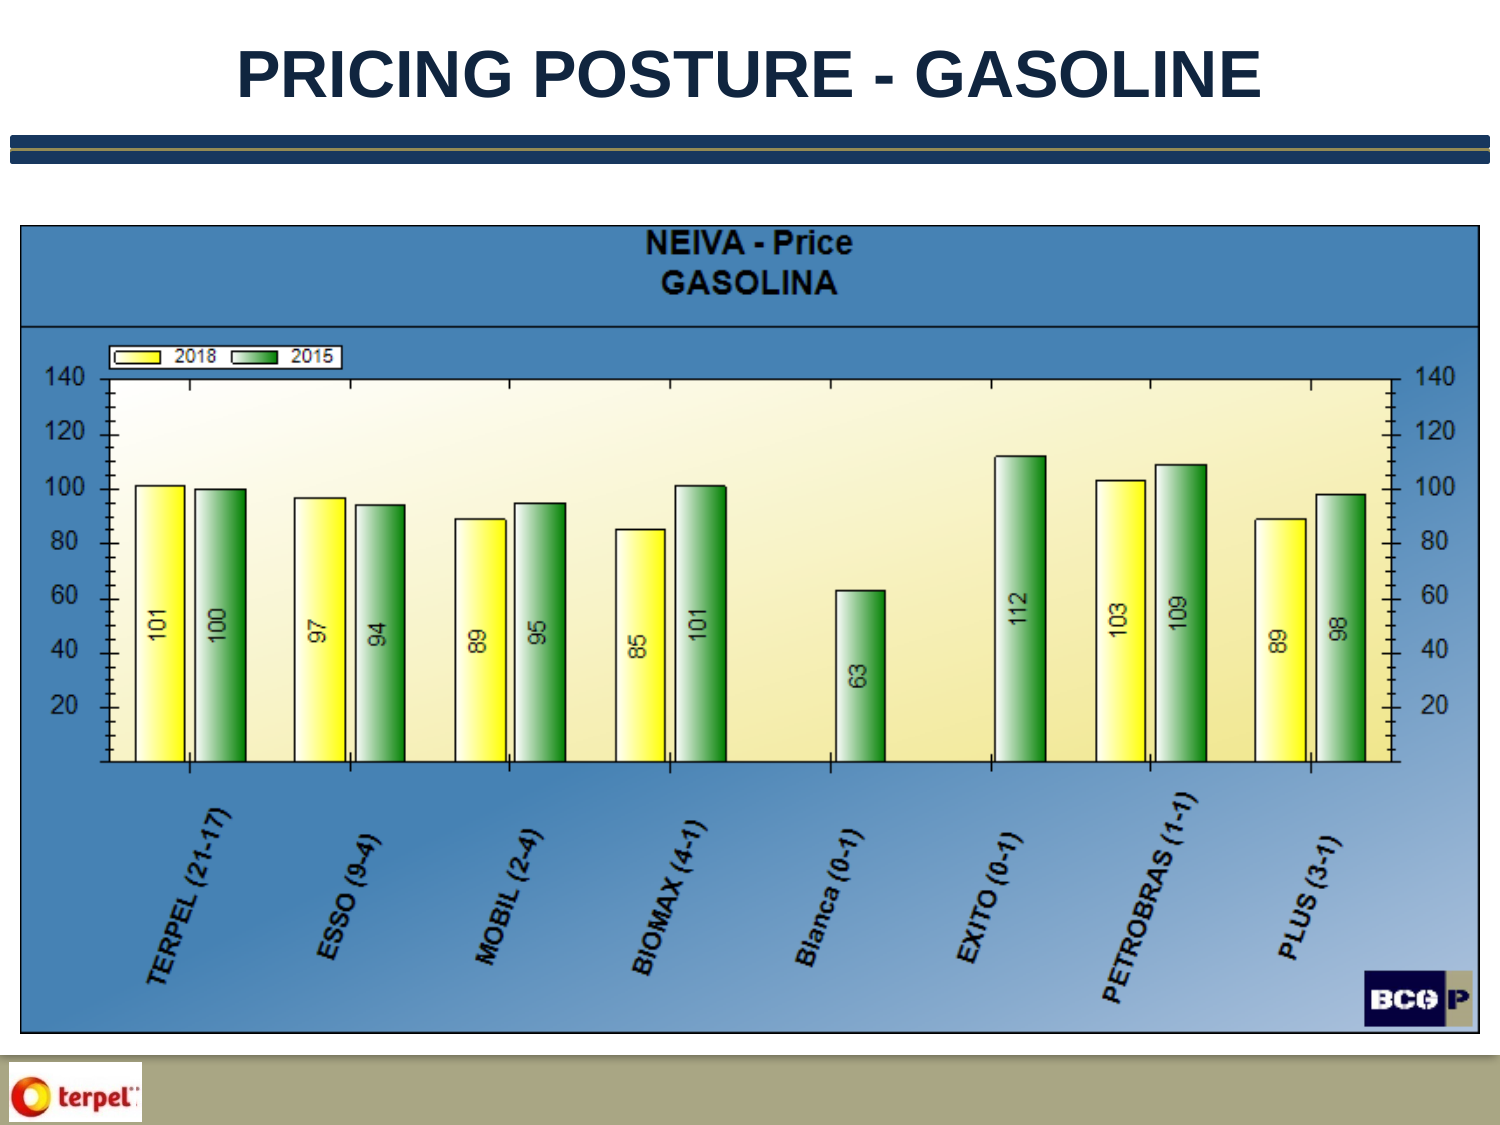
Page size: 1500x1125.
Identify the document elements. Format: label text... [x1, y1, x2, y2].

title PRICING POSTURE - GASOLINE [12, 12, 1487, 130]
picture [9, 1062, 142, 1122]
picture [20, 225, 1480, 1034]
